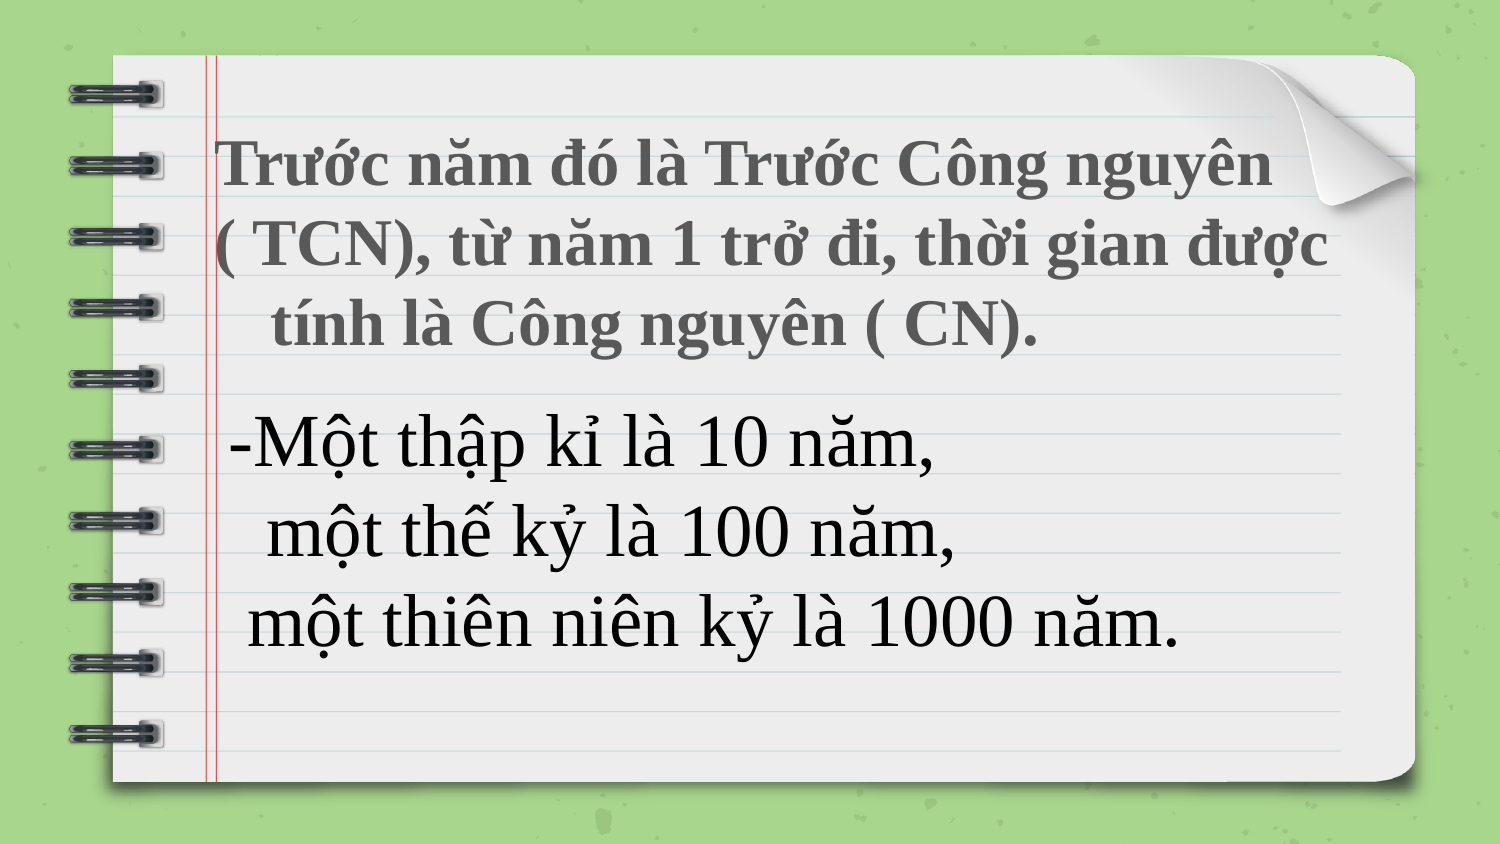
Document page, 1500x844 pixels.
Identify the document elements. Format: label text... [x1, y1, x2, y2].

picture [63, 22, 1437, 822]
text_box Trước năm đó là Trước Công nguyên ( TCN), từ năm 1 trở đi, thời gian được tính là Công nguyên ( CN). [180, 103, 1370, 422]
text_box -Một thập kỉ là 10 năm, một thế kỷ là 100 năm, một thiên niên kỷ là 1000 năm. [214, 384, 1415, 683]
